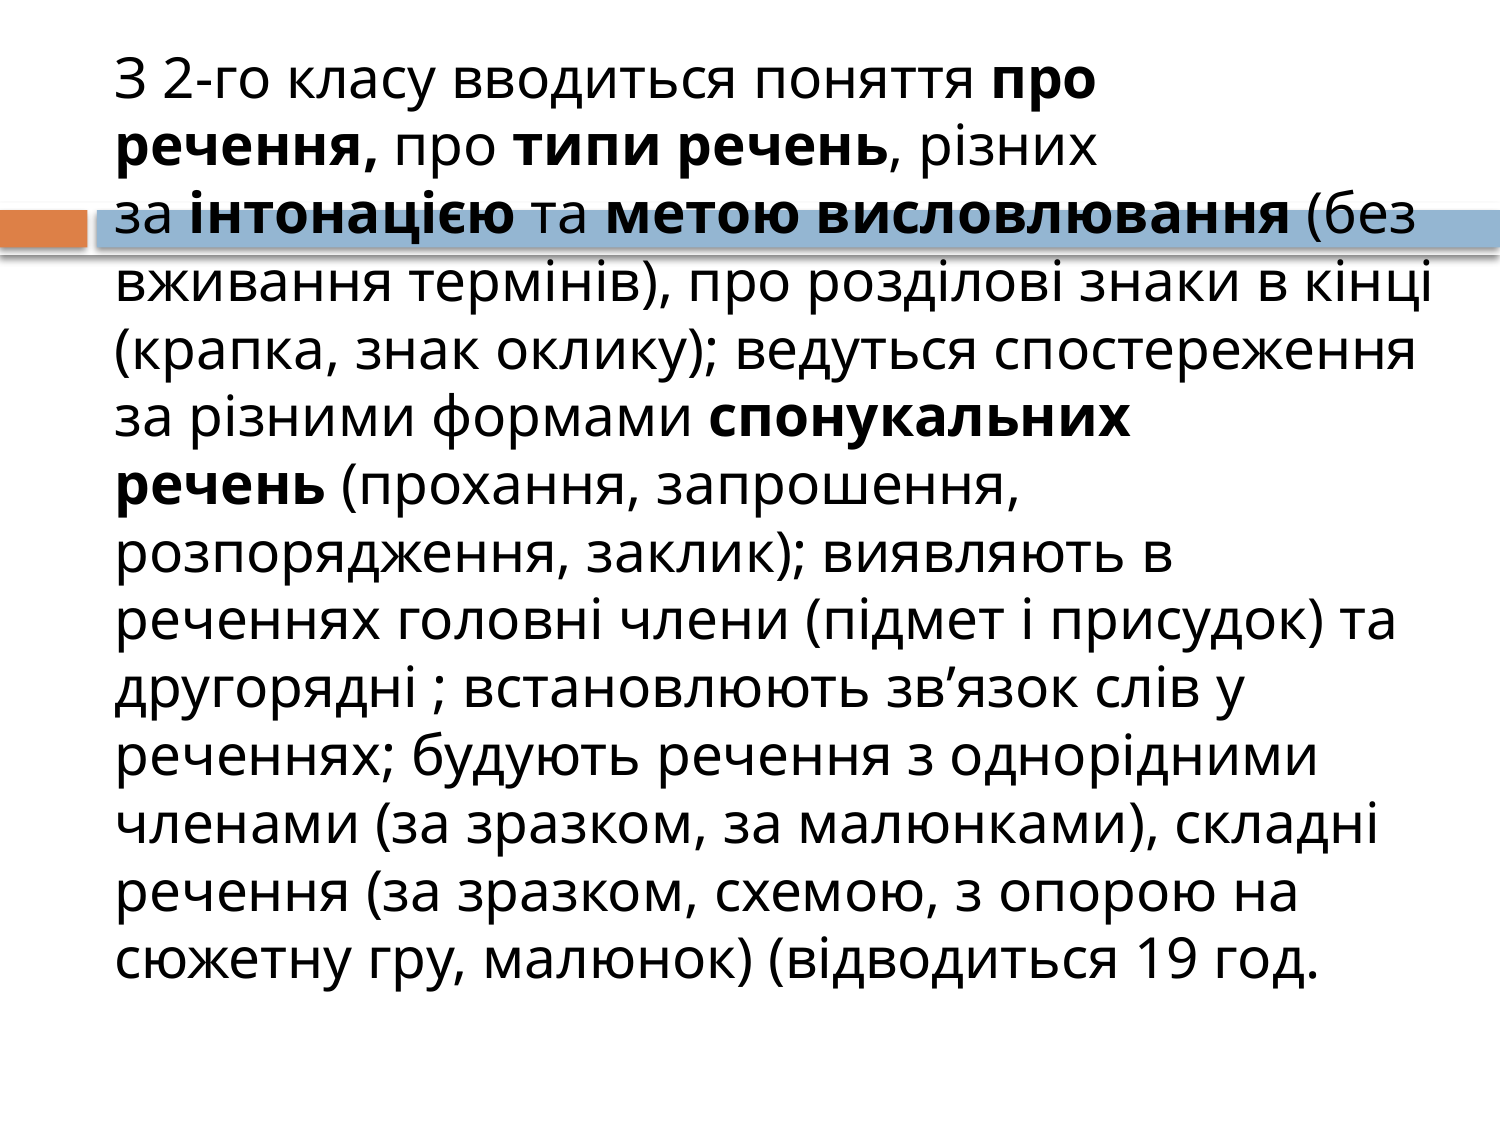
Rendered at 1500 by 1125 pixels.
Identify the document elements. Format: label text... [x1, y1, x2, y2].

title З 2-го класу вводиться поняття про речення, про типи речень, різних за інтонацією та метою висловлювання (без вживання термінів), про розділові знаки в кінці (крапка, знак оклику); ведуться спостереження за різними формами спонукальних речень (прохання, запрошення, розпорядження, заклик); виявляють в реченнях головні члени (підмет і присудок) та другорядні ; встановлюють зв’язок слів у реченнях; будують речення з однорідними членами (за зразком, за малюнками), складні речення (за зразком, схемою, з опорою на сюжетну гру, малюнок) (відводиться 19 год. [99, 0, 1454, 1090]
